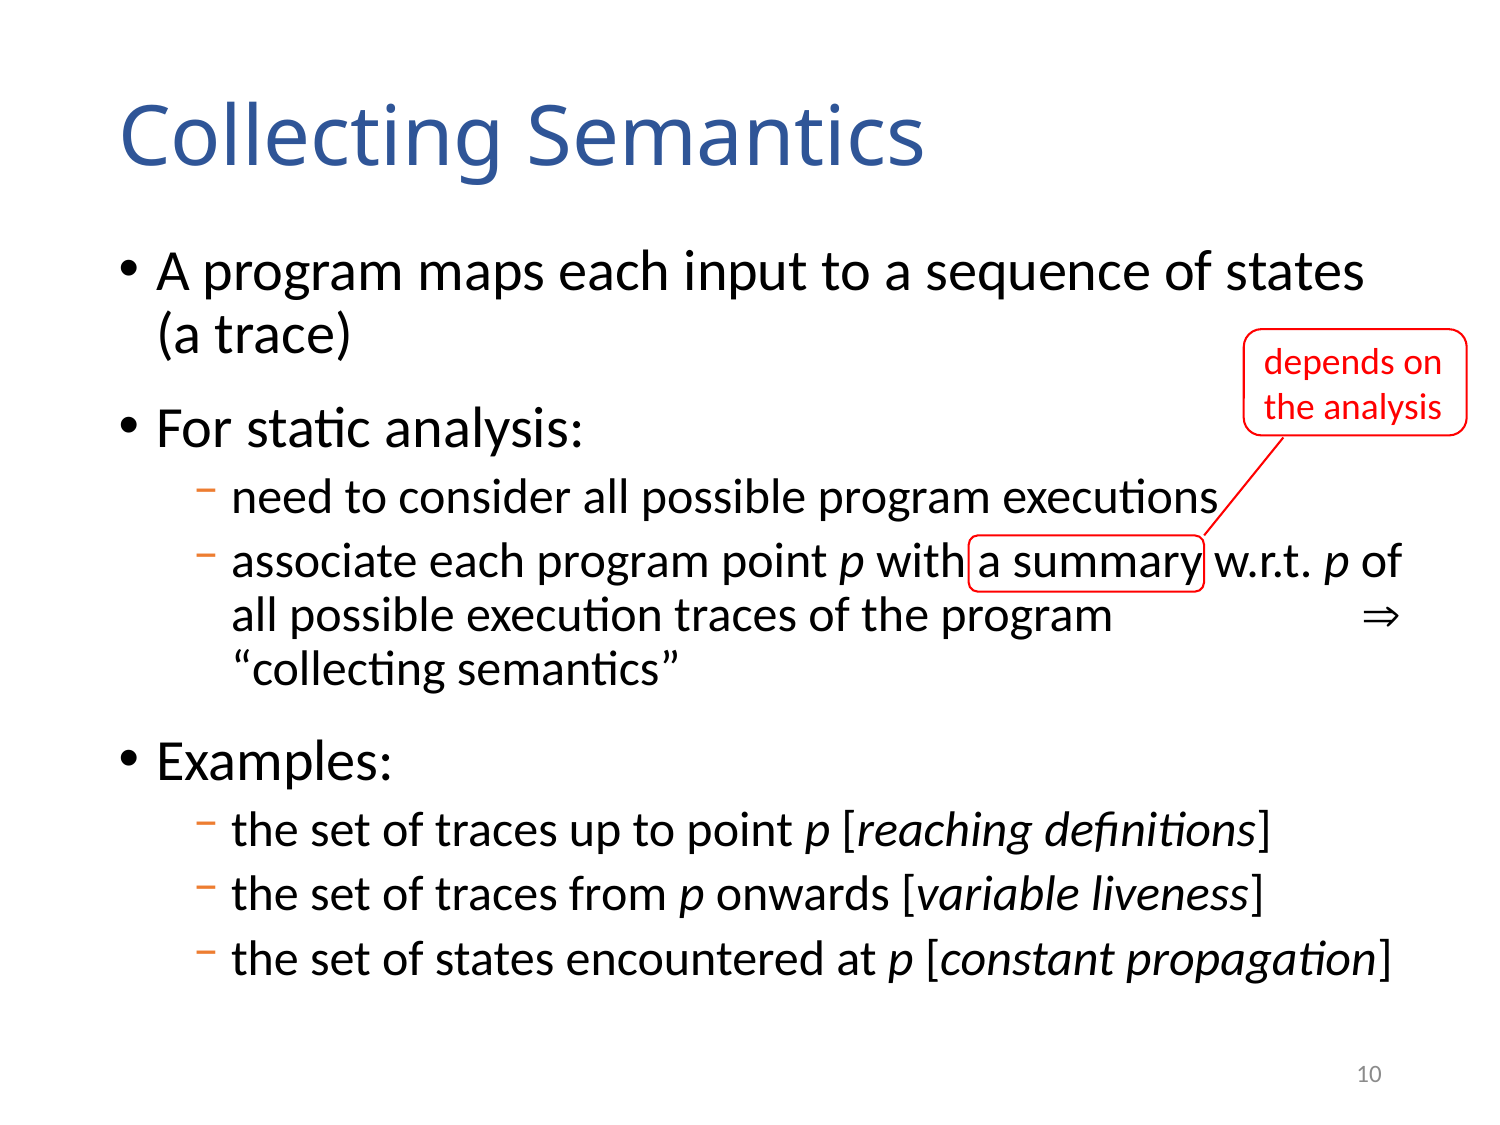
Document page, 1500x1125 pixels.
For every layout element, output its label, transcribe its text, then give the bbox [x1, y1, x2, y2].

text_box depends on the analysis [1243, 328, 1468, 436]
title Collecting Semantics [103, 59, 1397, 218]
slide_number 10 [1059, 1042, 1397, 1103]
list A program maps each input to a sequence of states (a trace) For static analysis: need to consider all possible program executions associate each program point p with a summary w.r.t. p of all possible execution traces of the program  “collecting semantics” Examples: the set of traces up to point p [reaching definitions] the set of traces from p onwards [variable liveness] the set of states encountered at p [constant propagation] [103, 232, 1423, 1014]
text_box [968, 534, 1205, 593]
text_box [1204, 437, 1284, 536]
